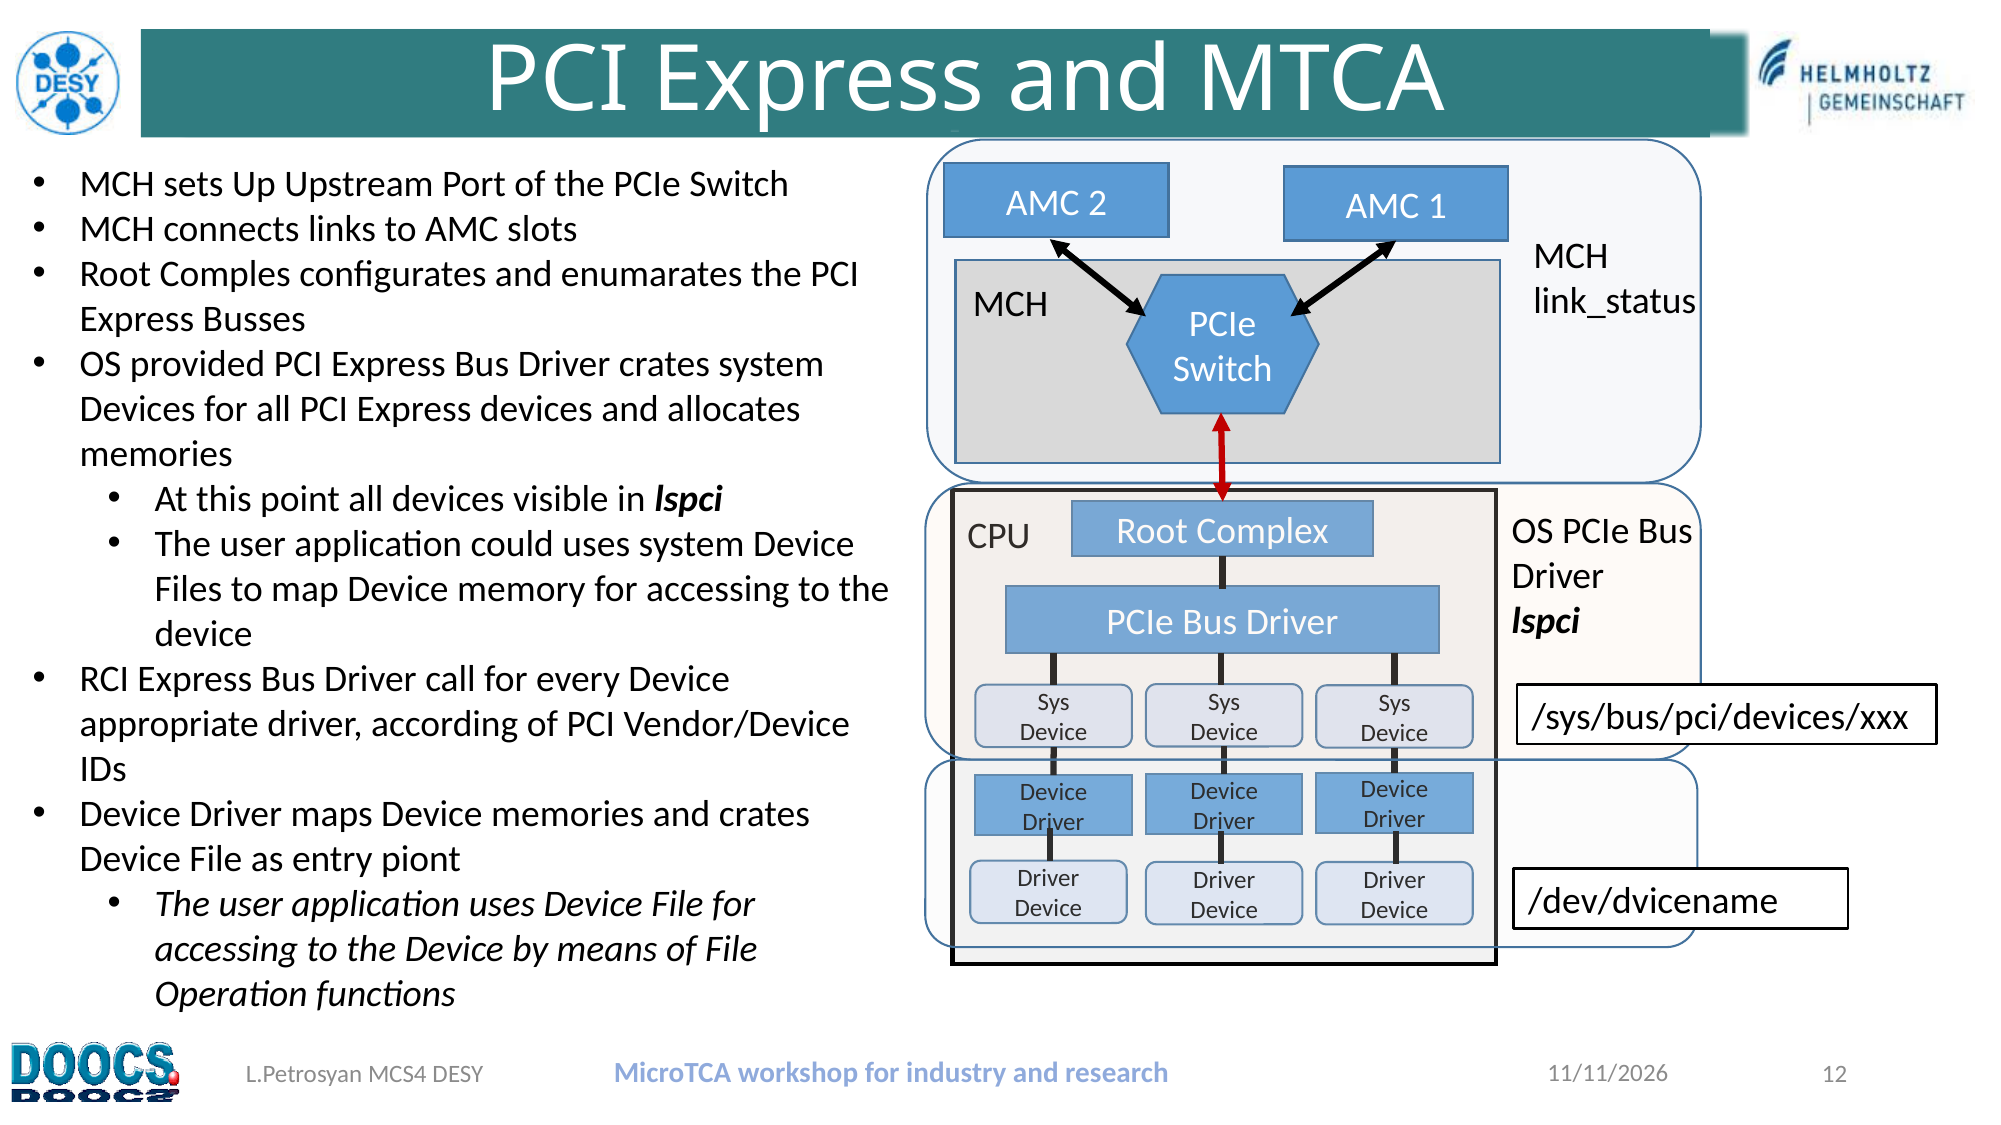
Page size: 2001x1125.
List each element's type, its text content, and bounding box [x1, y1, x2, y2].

slide_number 12 [1412, 1042, 1863, 1103]
text_box /dev/dvicename [1513, 868, 1849, 929]
title PCI Express [140, 29, 1710, 138]
text_box MCH sets Up Upstream Port of the PCIe Switch MCH connects links to AMC slots Root Comples configurates and enumarates the PCI Express Busses OS provided PCI Express Bus Driver crates system Devices for all PCI Express devices and allocates memories At this point all devices visible in lspci The user application could uses system Device Files to map Device memory for accessing to the device RCI Express Bus Driver call for every Device appropriate driver, according of PCI Vendor/Device IDs Device Driver maps Device memories and crates Device File as entry piont The user application uses Device File for accessing to the Device by means of File Operation functions [18, 151, 907, 1022]
footer L.Petrosyan MCS4 DESY MicroTCA workshop for industry and research [230, 1040, 1533, 1101]
picture [10, 1008, 183, 1102]
text_box OS PCIe Bus Driver lspci [1496, 499, 1715, 649]
text_box MCH [958, 271, 1089, 332]
text_box PCI Express and MTCA [189, 38, 1744, 132]
text_box [924, 482, 1702, 758]
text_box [1049, 239, 1146, 317]
text_box [924, 758, 1699, 949]
text_box /sys/bus/pci/devices/xxx [1516, 684, 1937, 745]
text_box AMC 2 [943, 162, 1170, 238]
picture [1749, 31, 1975, 135]
text_box [952, 948, 1497, 965]
text_box [1146, 259, 1290, 301]
text_box PCIe Switch [1125, 273, 1320, 415]
text_box [954, 259, 1219, 464]
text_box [1290, 240, 1397, 317]
text_box AMC 1 [1283, 165, 1509, 242]
text_box [926, 138, 1702, 482]
text_box MCH link_status [1518, 223, 1737, 328]
text_box [1223, 259, 1501, 464]
picture [15, 31, 121, 135]
